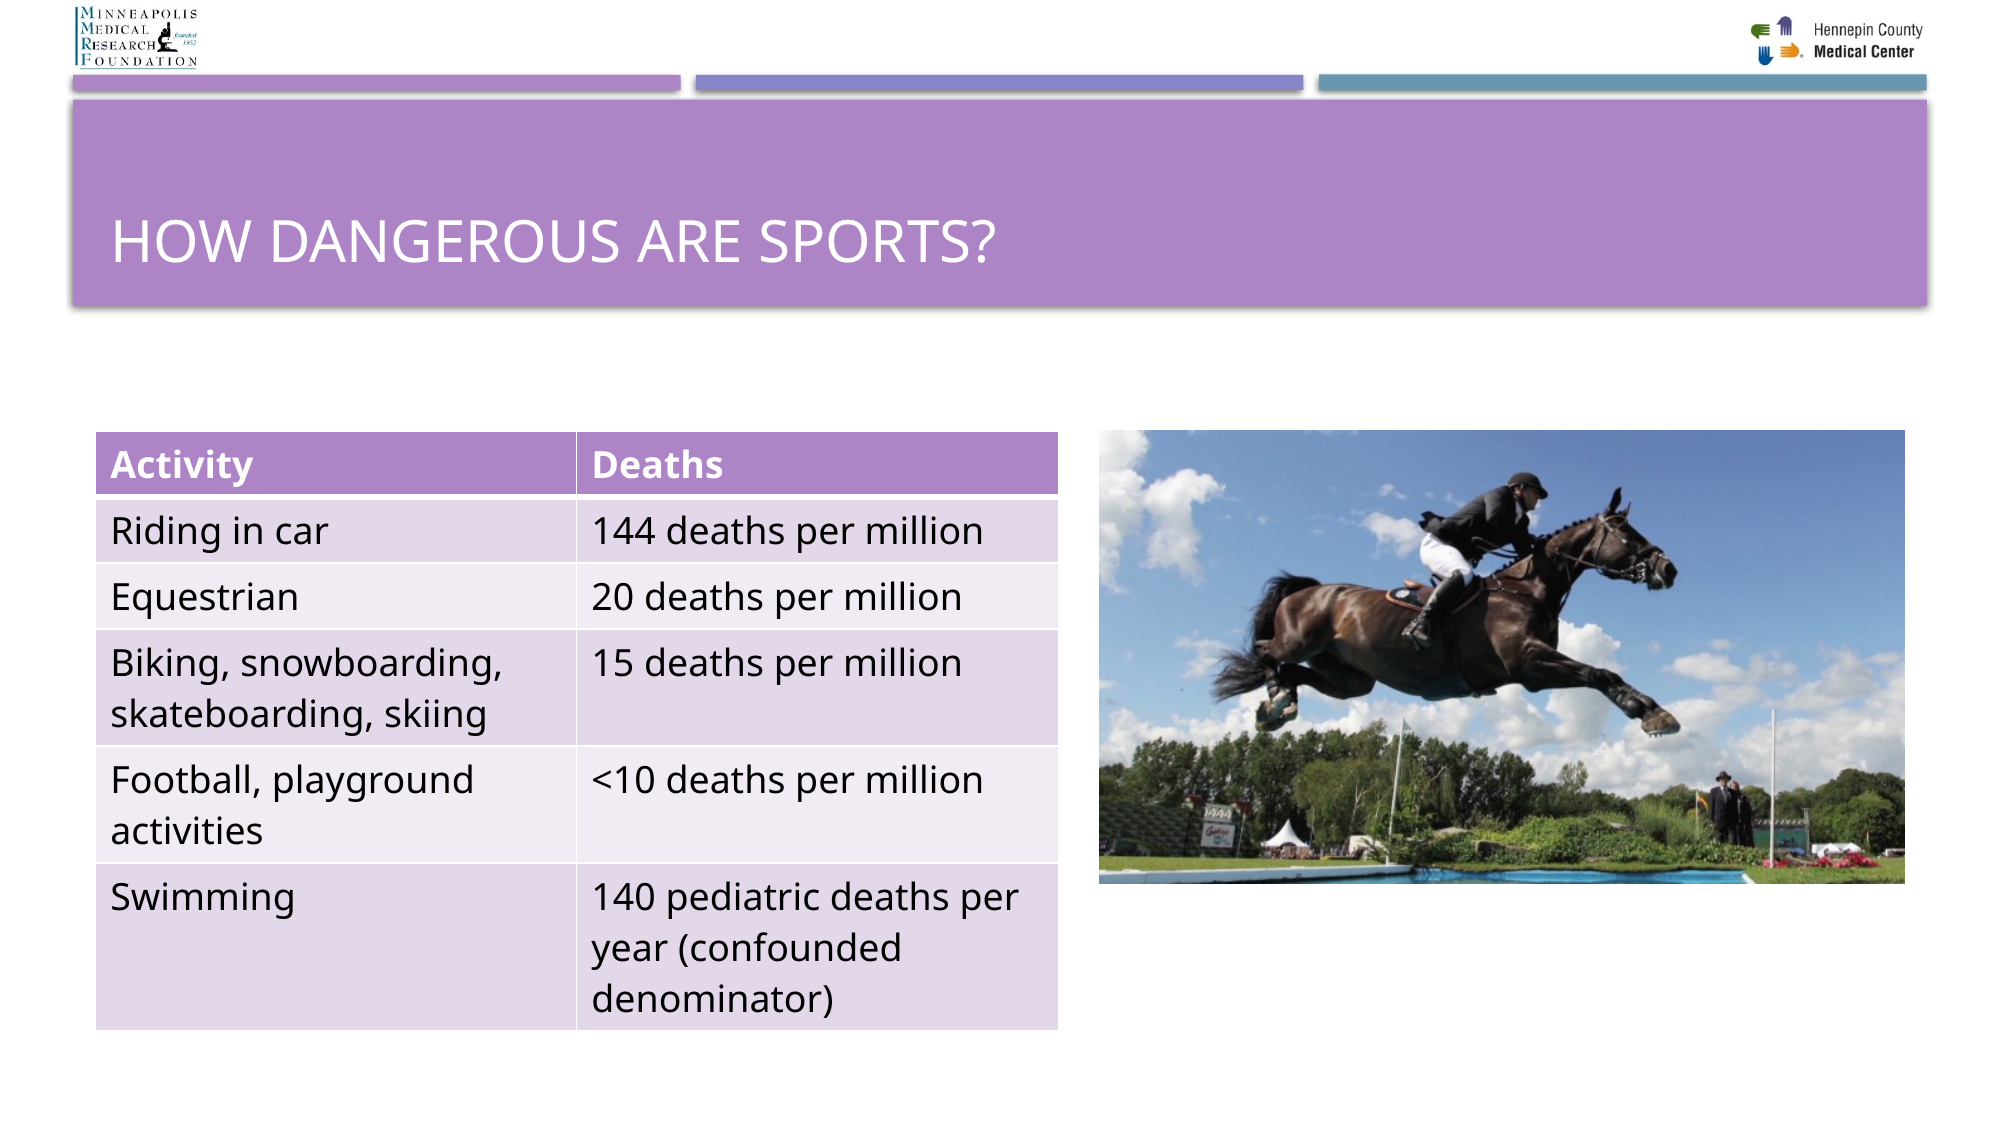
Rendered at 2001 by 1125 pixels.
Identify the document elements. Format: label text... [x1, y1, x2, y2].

table_cell 140 pediatric deaths per year (confounded denominator) [577, 864, 1058, 1030]
picture [1745, 11, 1928, 70]
table_cell Swimming [96, 864, 576, 1030]
table_cell 15 deaths per million [577, 630, 1058, 745]
table_cell 144 deaths per million [577, 500, 1058, 562]
table_cell 20 deaths per million [577, 564, 1058, 628]
table_cell Riding in car [96, 500, 576, 562]
table_cell <10 deaths per million [577, 747, 1058, 862]
table_cell Football, playground activities [96, 747, 576, 862]
table_header Deaths [577, 432, 1058, 494]
table_cell Equestrian [96, 564, 576, 628]
picture [73, 5, 199, 71]
title How dangerous are sports? [95, 119, 1905, 282]
table_cell Biking, snowboarding, skateboarding, skiing [96, 630, 576, 745]
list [1098, 430, 1906, 885]
table_header Activity [96, 432, 576, 494]
